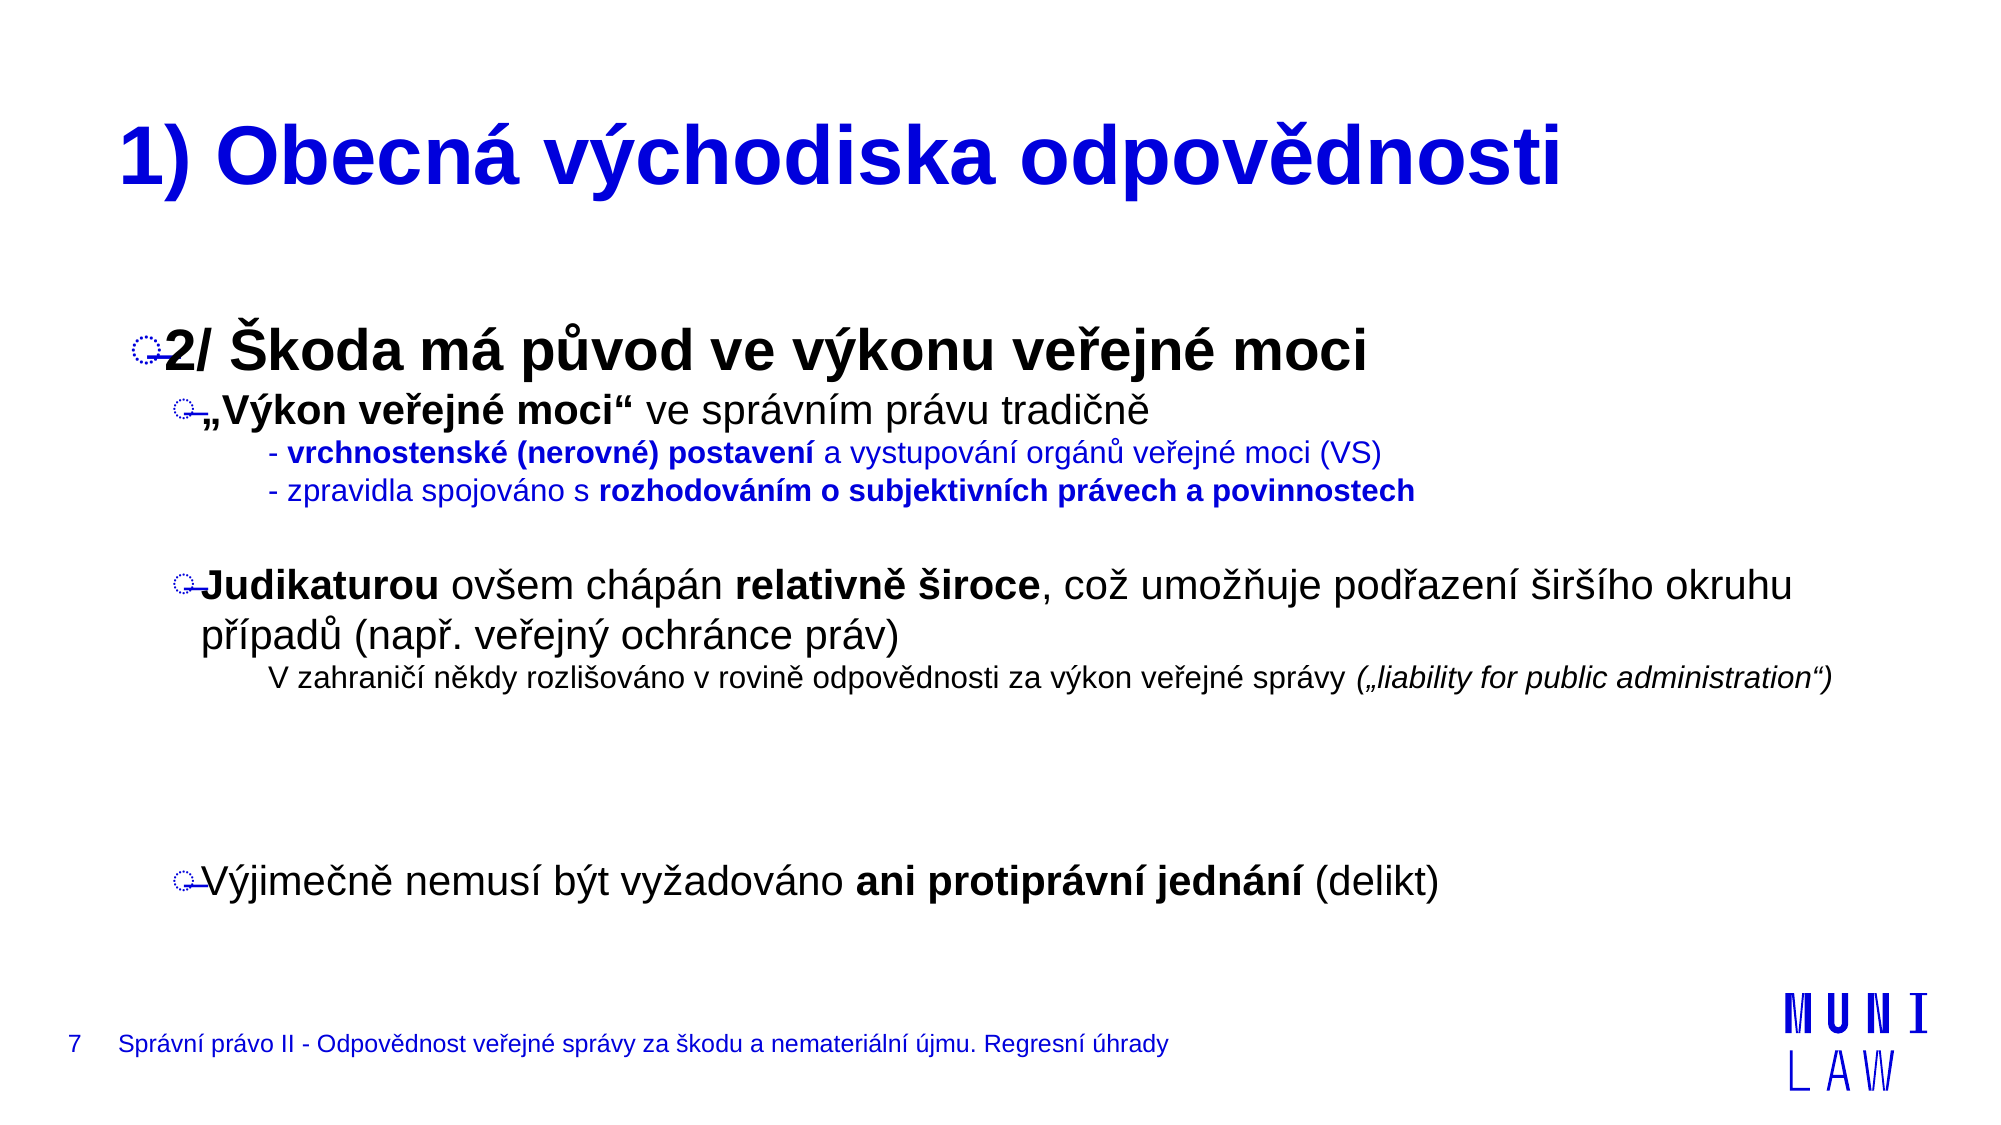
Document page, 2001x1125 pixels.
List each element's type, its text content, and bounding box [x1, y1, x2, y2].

list 2/ Škoda má původ ve výkonu veřejné moci „Výkon veřejné moci“ ve správním právu tradičně - vrchnostenské (nerovné) postavení a vystupování orgánů veřejné moci (VS) - zpravidla spojováno s rozhodováním o subjektivních právech a povinnostech Judikaturou ovšem chápán relativně široce, což umožňuje podřazení širšího okruhu případů (např. veřejný ochránce práv) V zahraničí někdy rozlišováno v rovině odpovědnosti za výkon veřejné správy („liability for public administration“) Výjimečně nemusí být vyžadováno ani protiprávní jednání (delikt) [118, 277, 1883, 957]
footer Správní právo II - Odpovědnost veřejné správy za škodu a nemateriální újmu. Regresní úhrady [118, 1021, 1418, 1063]
title 1) Obecná východiska odpovědnosti [118, 118, 1883, 193]
slide_number 7 [67, 1021, 110, 1063]
